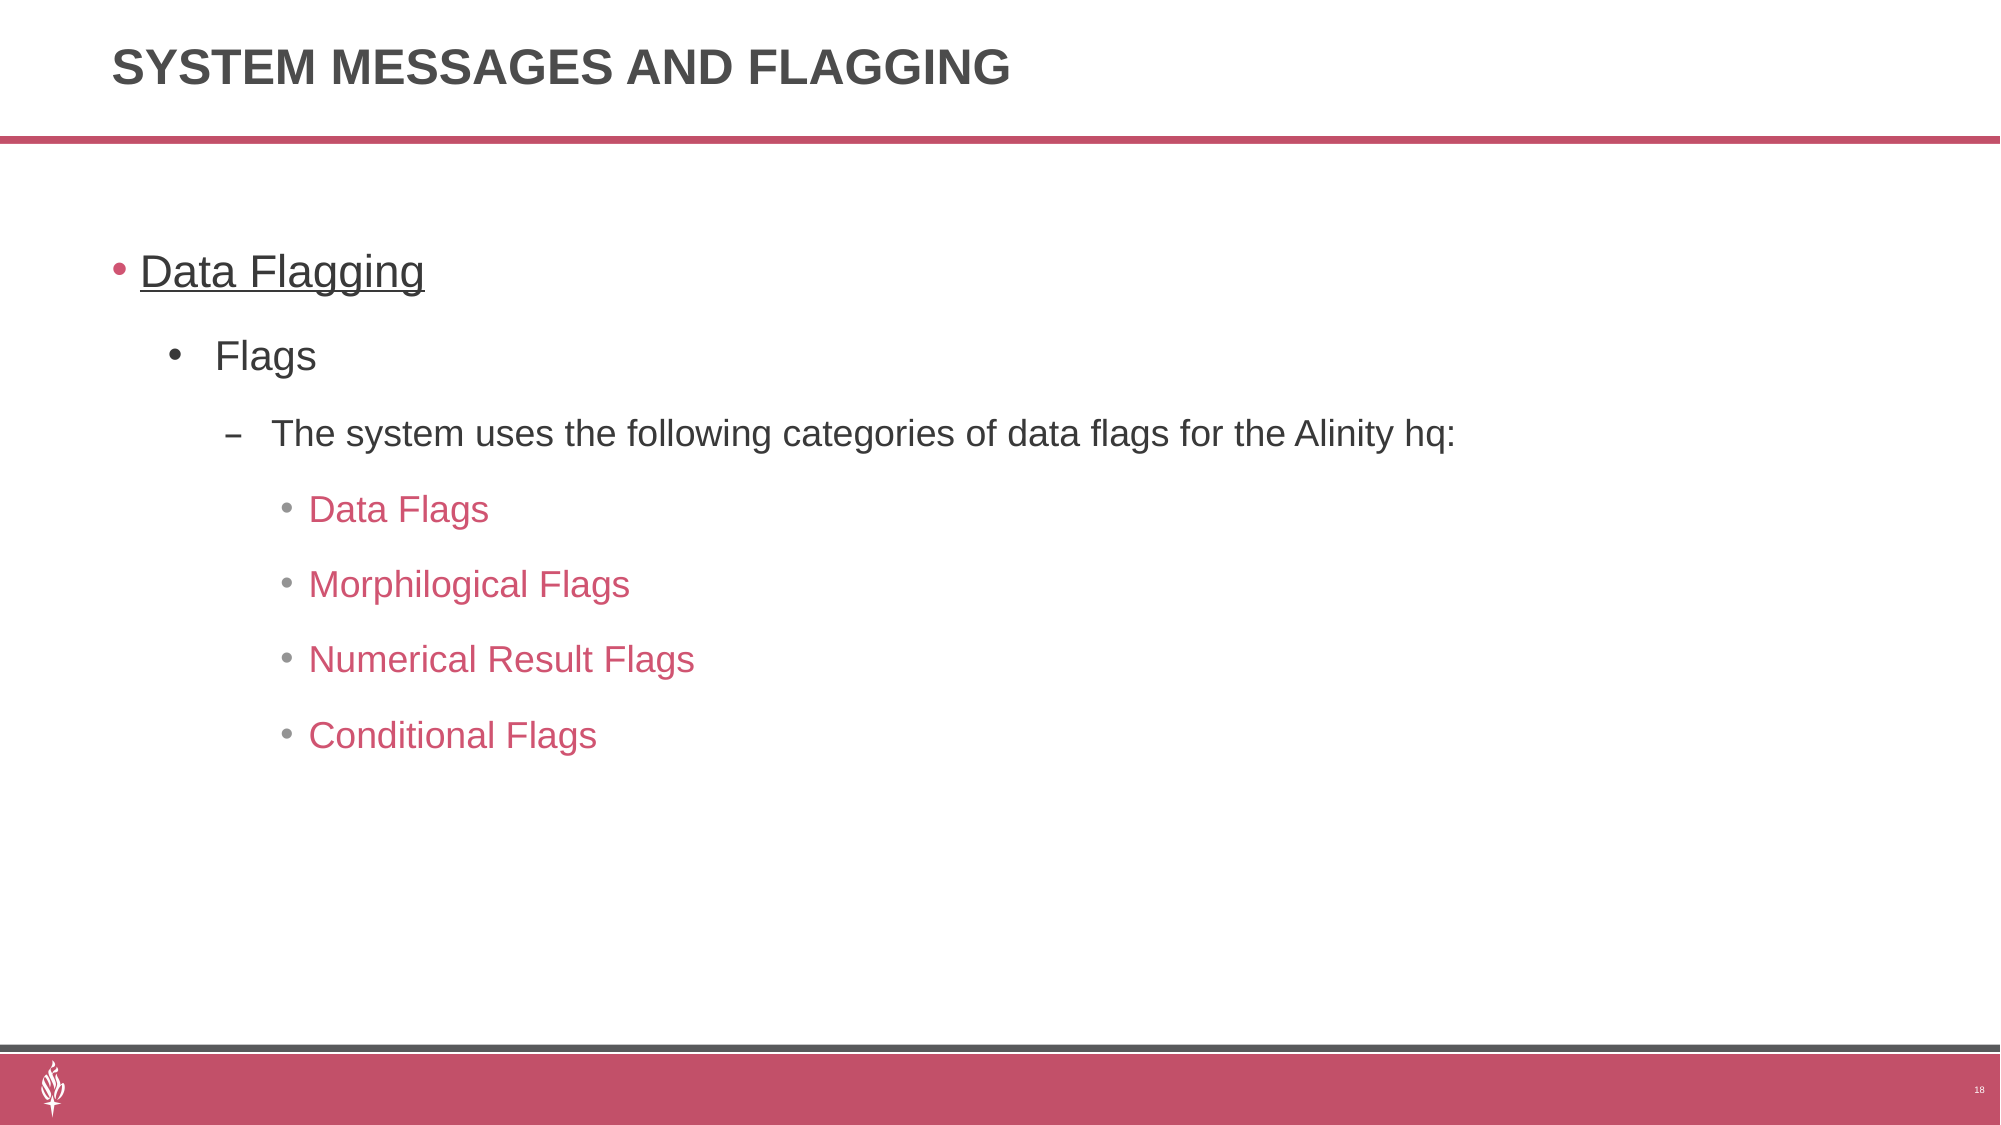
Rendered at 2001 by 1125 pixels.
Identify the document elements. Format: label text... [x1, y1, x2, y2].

list Data Flagging Flags The system uses the following categories of data flags for the Alinity hq: Data Flags Morphilogical Flags Numerical Result Flags Conditional Flags [96, 206, 1904, 1014]
picture [37, 1058, 69, 1120]
slide_number 18 [1850, 1054, 2000, 1125]
title System Messages and Flagging [96, 0, 1904, 137]
